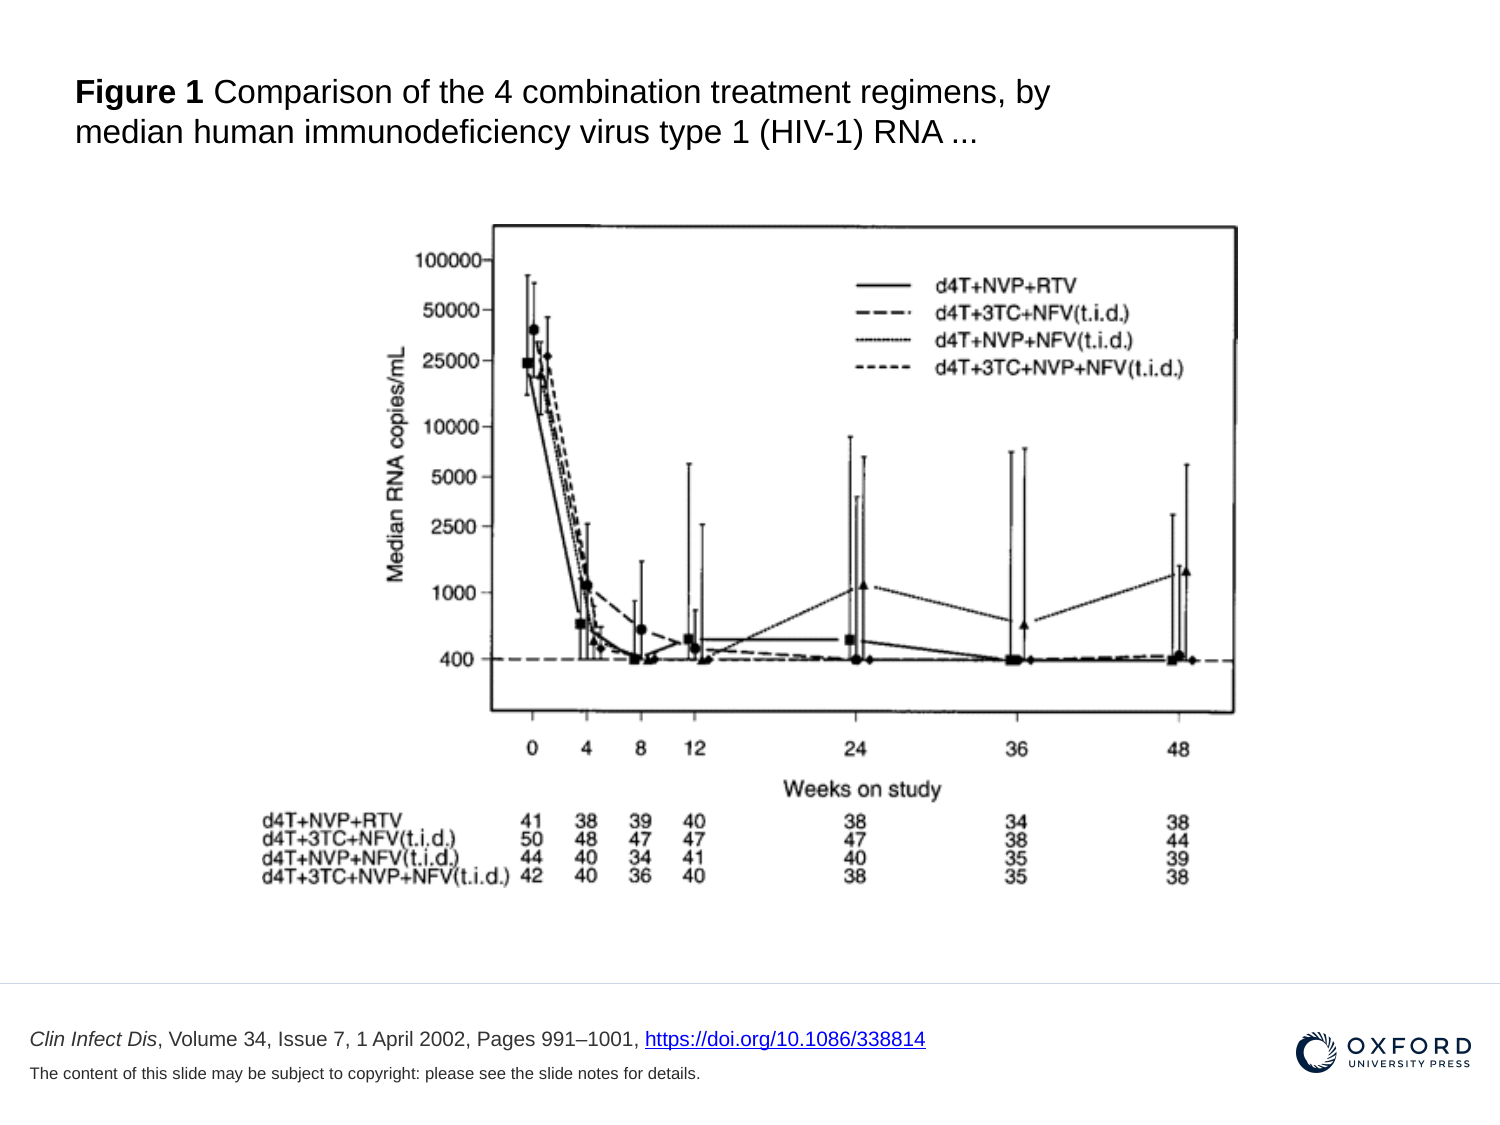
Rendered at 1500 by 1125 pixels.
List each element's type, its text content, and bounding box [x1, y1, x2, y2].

picture [1296, 1032, 1471, 1073]
title Figure 1 Comparison of the 4 combination treatment regimens, by median human immunodeficiency virus type 1 (HIV-1) RNA ... [75, 69, 1078, 171]
footer Clin Infect Dis, Volume 34, Issue 7, 1 April 2002, Pages 991–1001, https://doi.org/10.1086/338814 The content of this slide may be subject to copyright: please see the slide notes for details. [0, 983, 1260, 1125]
picture [262, 224, 1238, 888]
